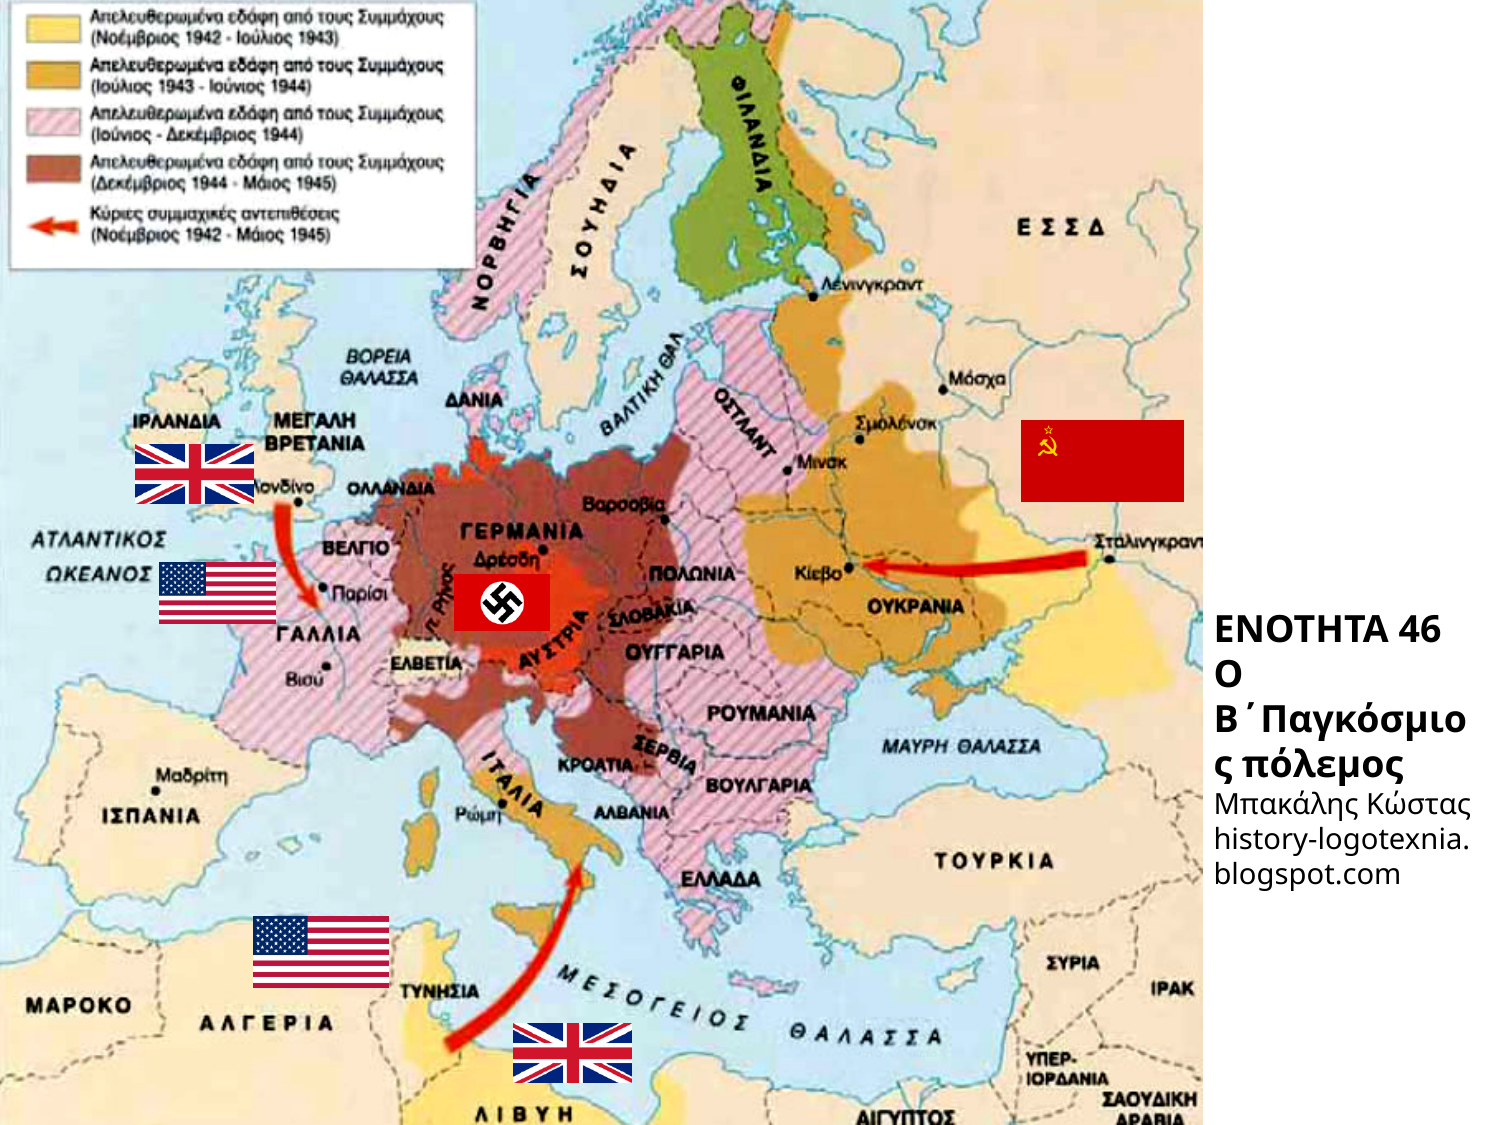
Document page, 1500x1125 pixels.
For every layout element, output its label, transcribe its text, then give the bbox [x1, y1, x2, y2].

picture [0, 0, 1203, 1125]
text_box ΕΝΟΤΗΤΑ 46 Ο Β΄Παγκόσμιος πόλεμος Μπακάλης Κώστας history-logotexnia. blogspot.com [1206, 597, 1500, 898]
